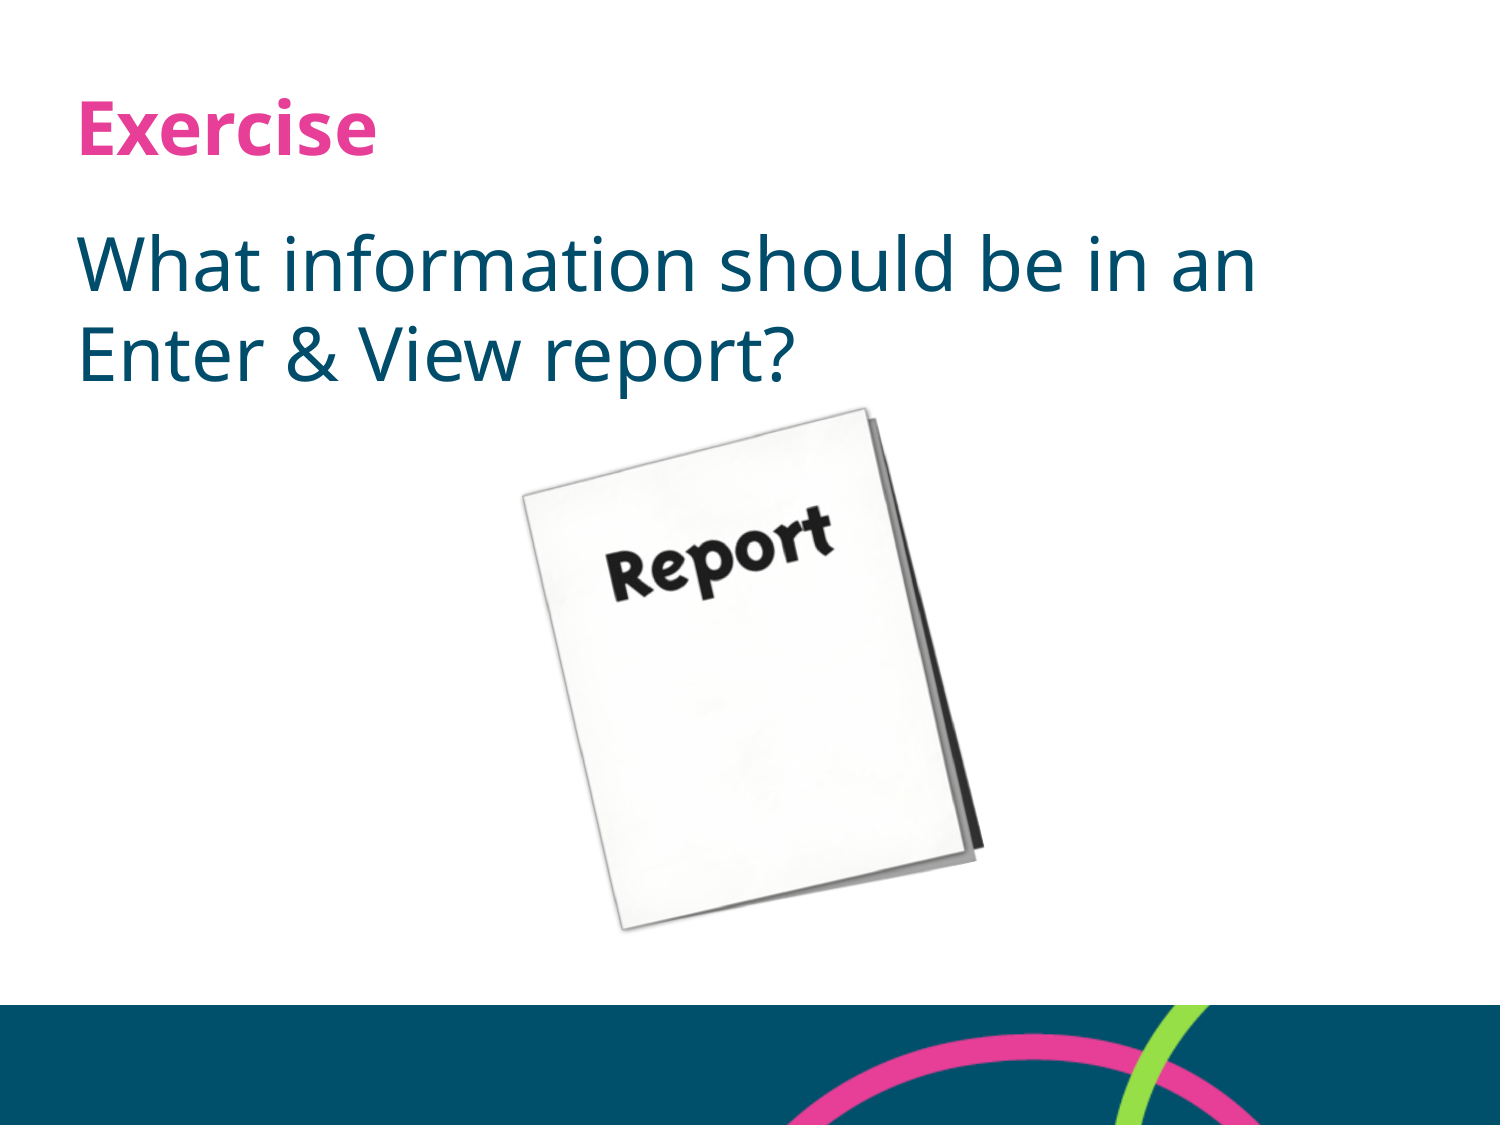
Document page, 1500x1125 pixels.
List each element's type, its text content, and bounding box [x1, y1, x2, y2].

picture [788, 1005, 1260, 1125]
title Exercise [75, 80, 1422, 157]
picture [516, 401, 986, 942]
list What information should be in an Enter & View report? [76, 216, 1424, 938]
